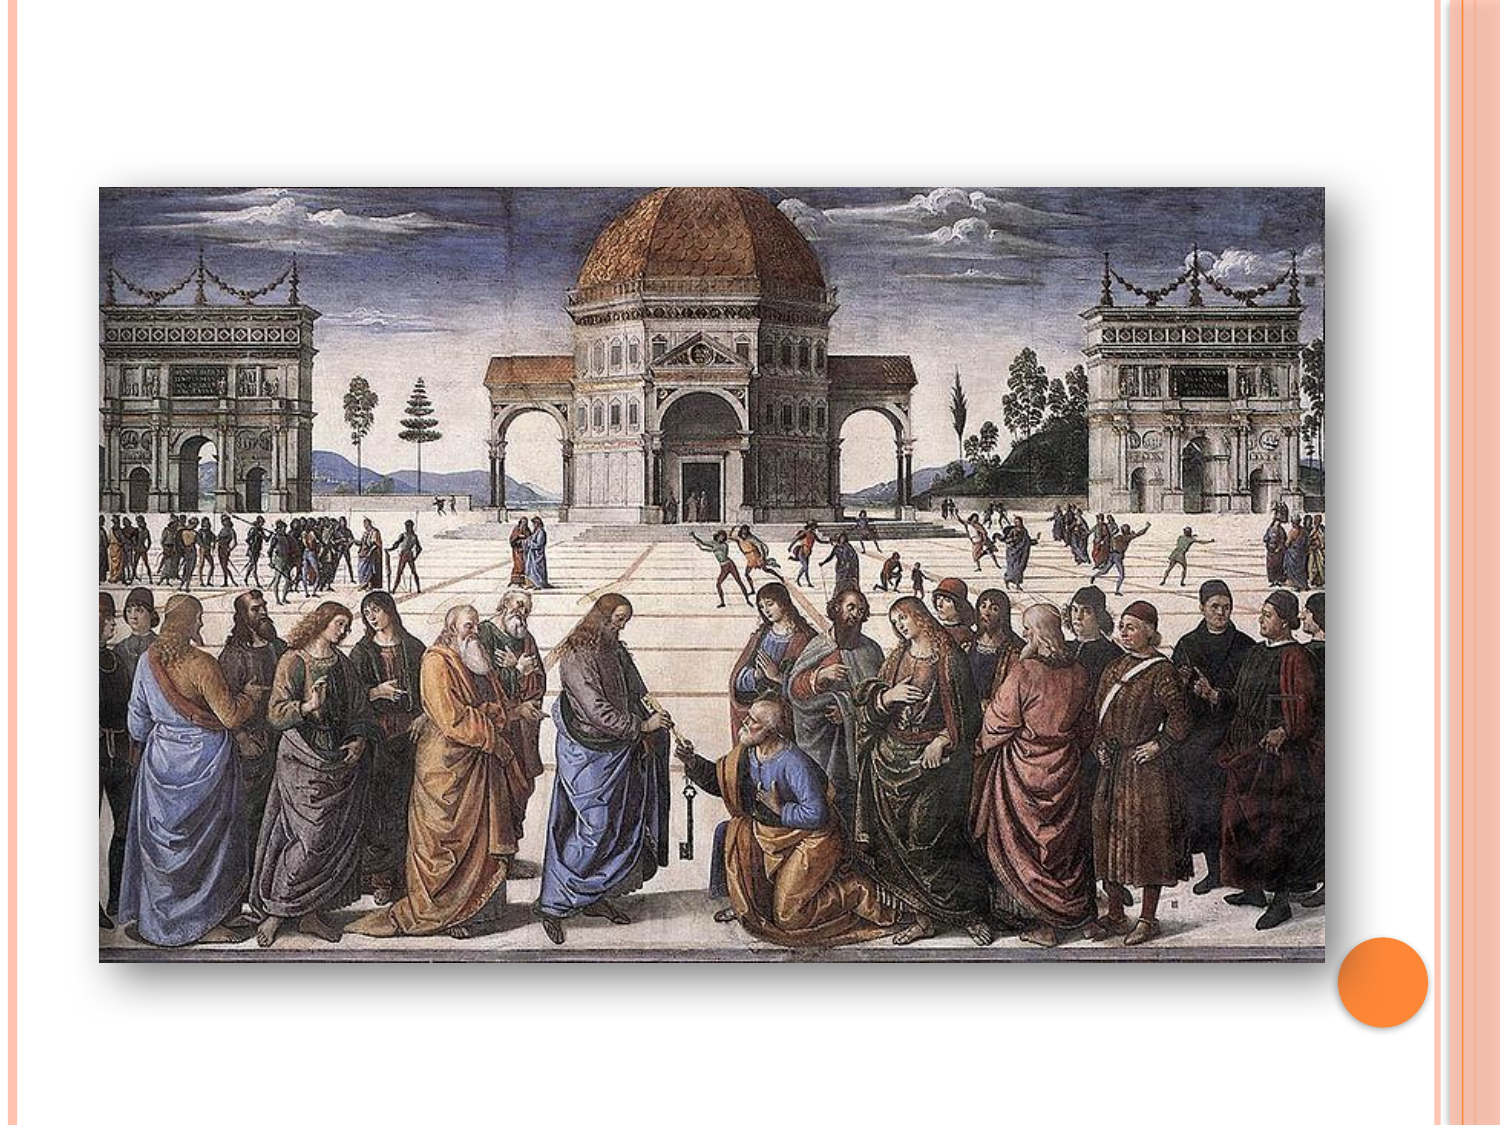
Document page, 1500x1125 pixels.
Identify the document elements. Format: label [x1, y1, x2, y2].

list [99, 187, 1326, 963]
